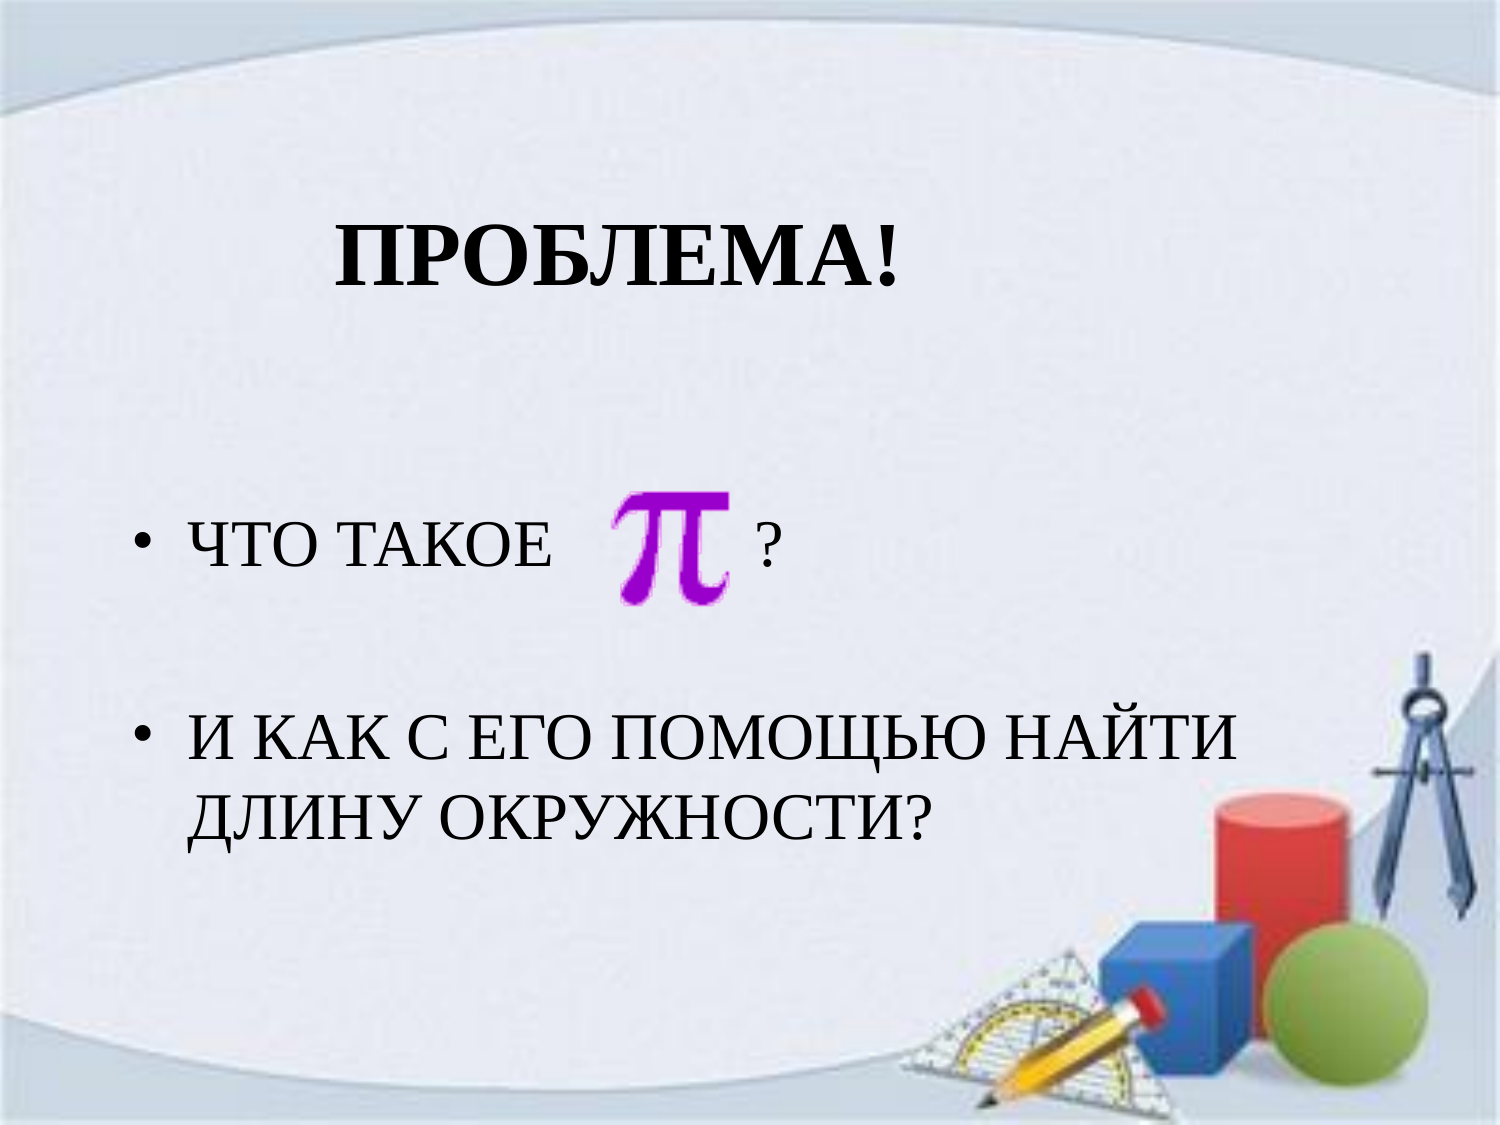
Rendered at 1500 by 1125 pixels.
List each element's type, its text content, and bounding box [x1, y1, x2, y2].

text_box ЧТО ТАКОЕ ? И КАК С ЕГО ПОМОЩЬЮ НАЙТИ ДЛИНУ ОКРУЖНОСТИ? [117, 492, 1393, 1125]
picture [0, 0, 1500, 1125]
text_box ПРОБЛЕМА! [112, 0, 1388, 422]
